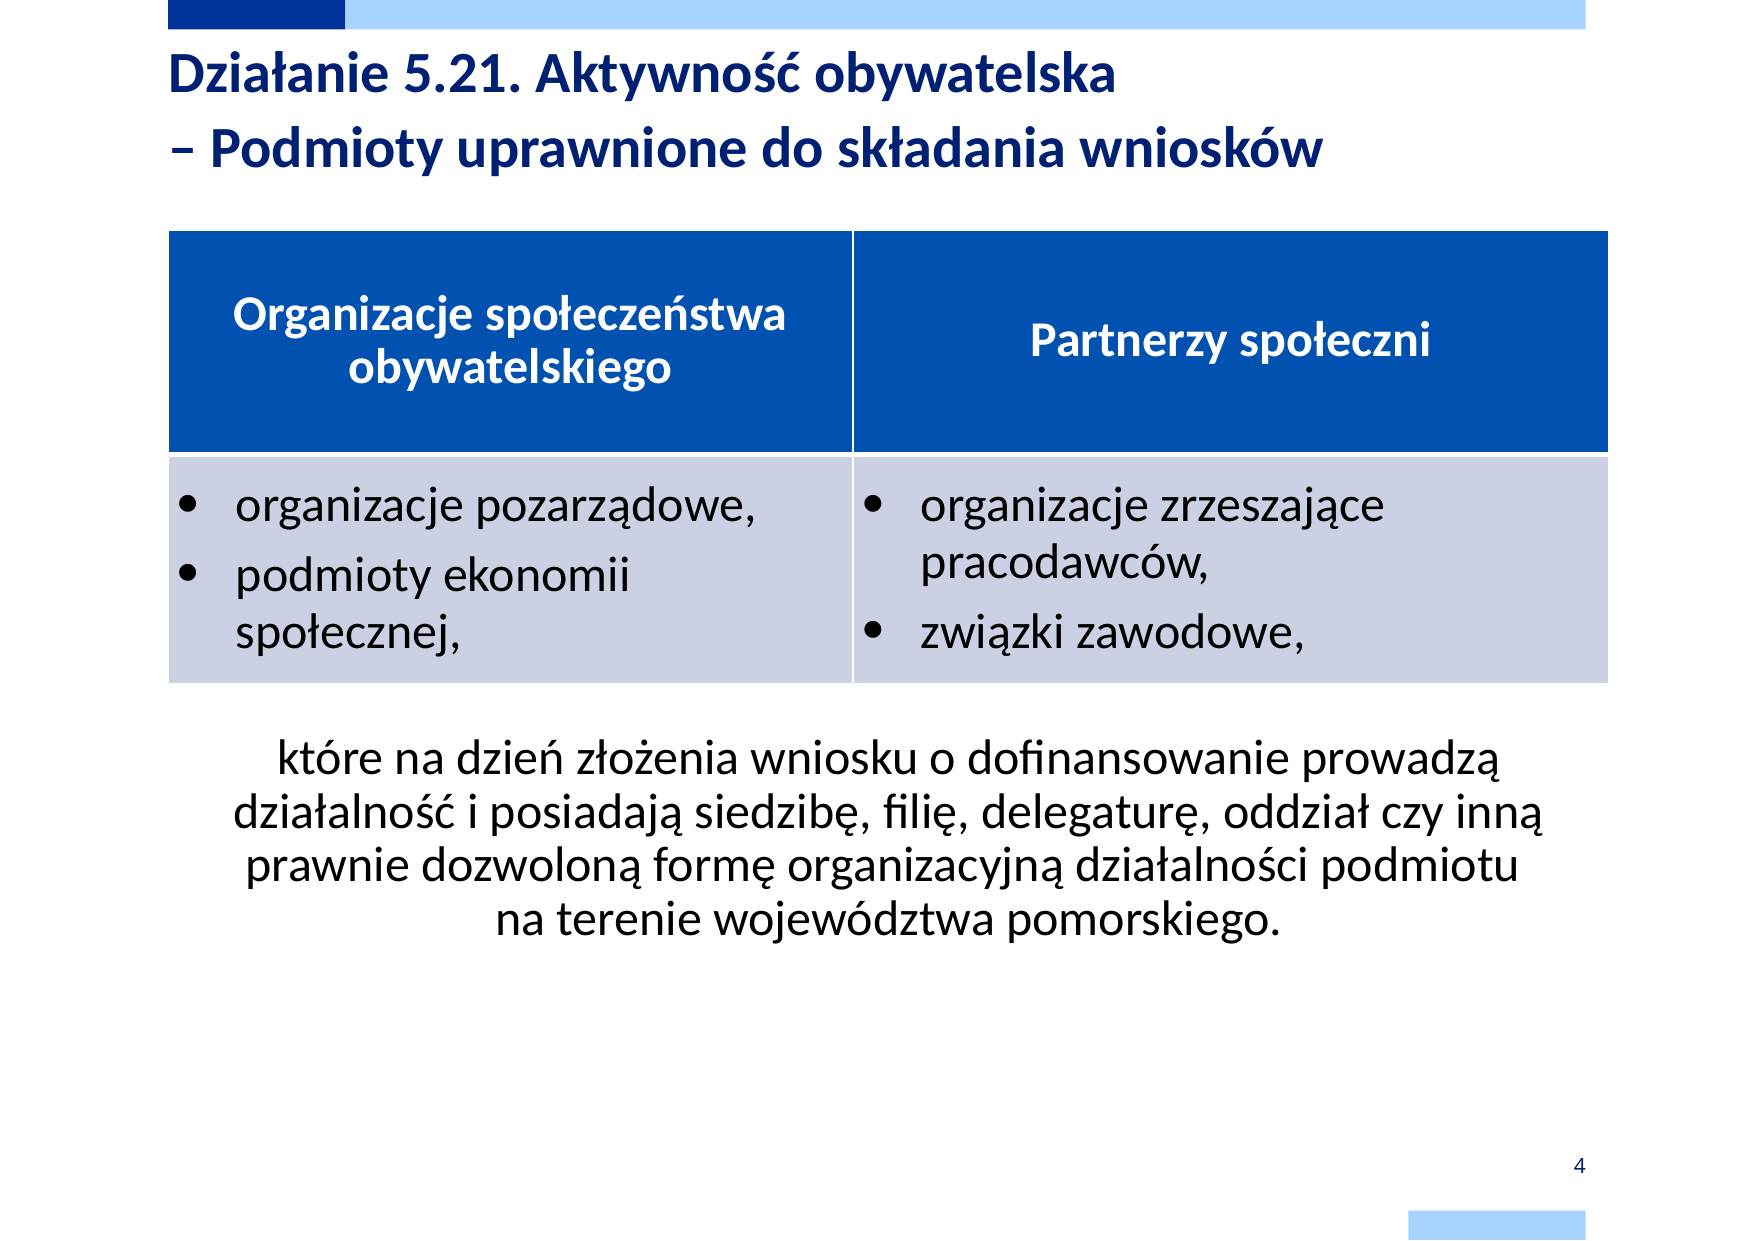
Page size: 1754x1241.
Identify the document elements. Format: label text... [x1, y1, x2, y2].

table_cell które na dzień złożenia wniosku o dofinansowanie prowadzą działalność i posiadają siedzibę, filię, delegaturę, oddział czy inną prawnie dozwoloną formę organizacyjną działalności podmiotu na terenie województwa pomorskiego. [169, 685, 1608, 947]
table_cell organizacje zrzeszające pracodawców, związki zawodowe, [854, 457, 1608, 683]
table_cell organizacje pozarządowe, podmioty ekonomii społecznej, [169, 457, 852, 683]
table_header Organizacje społeczeństwa obywatelskiego [169, 231, 852, 452]
table_header Partnerzy społeczni [854, 231, 1608, 452]
title Działanie 5.21. Aktywność obywatelska – Podmioty uprawnione do składania wniosków [168, 29, 1610, 195]
slide_number 4 [1408, 1151, 1586, 1182]
